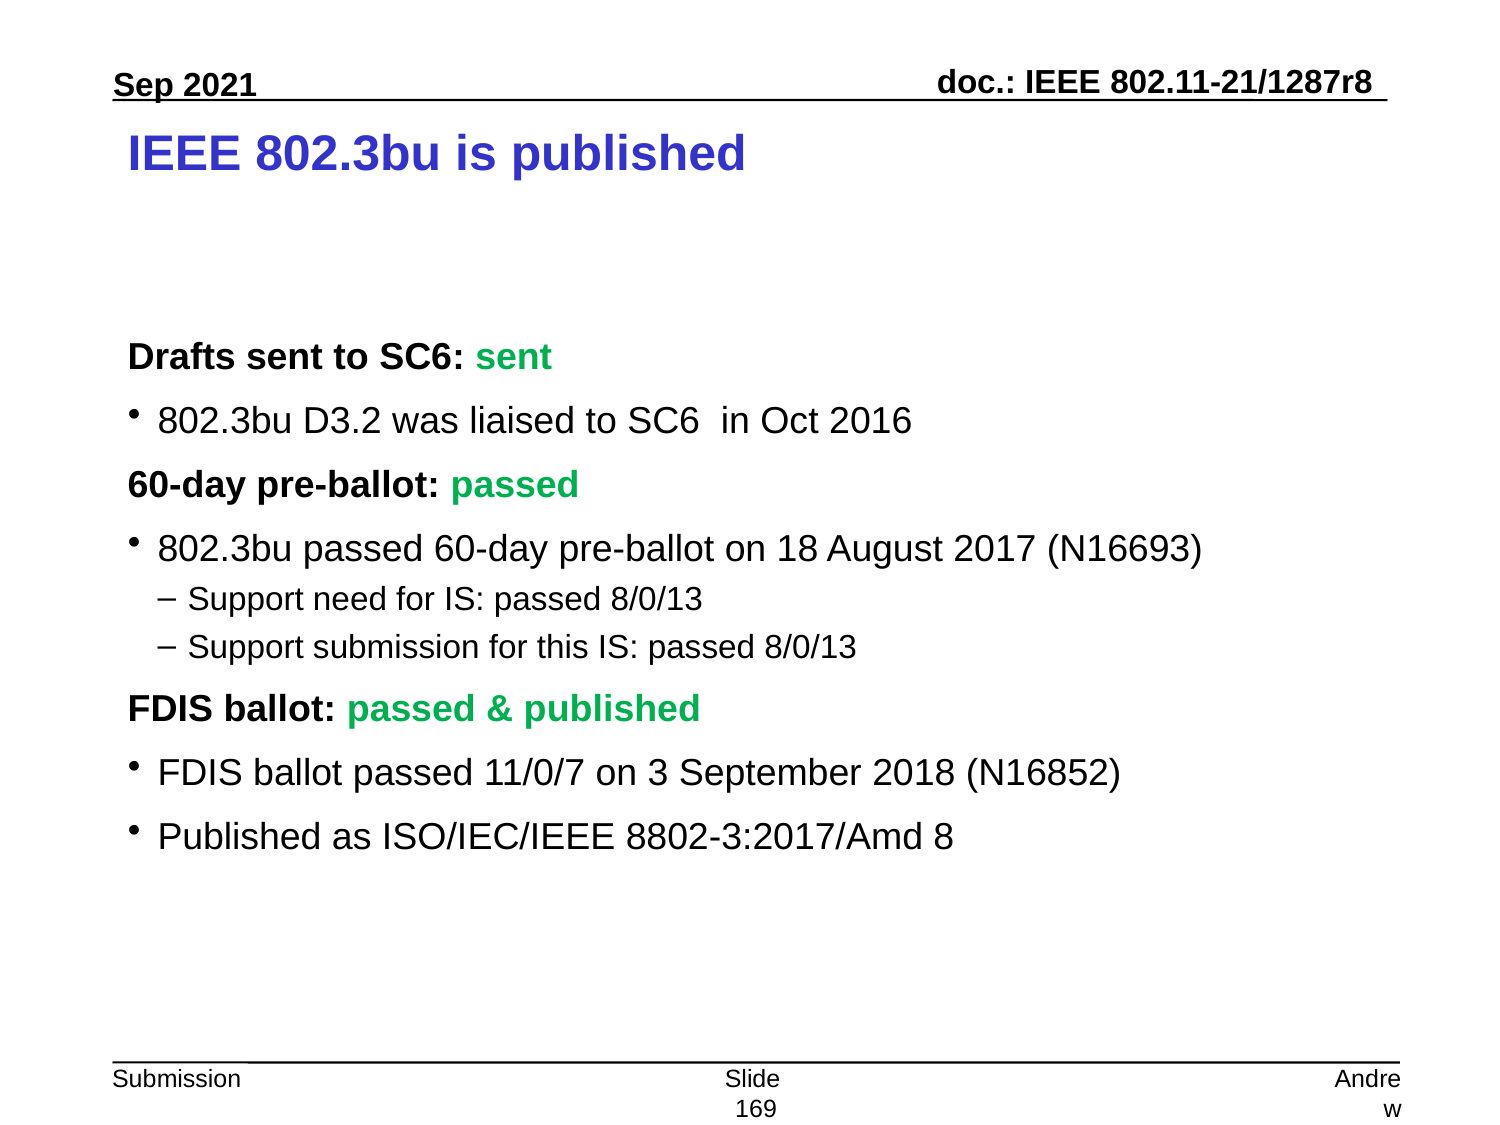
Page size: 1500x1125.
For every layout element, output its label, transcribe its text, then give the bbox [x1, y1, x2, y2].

footer Andrew Myles, Cisco [1320, 1061, 1402, 1093]
slide_number Slide 169 [709, 1061, 803, 1093]
title IEEE 802.3bu is published [112, 112, 1388, 288]
list Drafts sent to SC6: sent 802.3bu D3.2 was liaised to SC6 in Oct 2016 60-day pre-ballot: passed 802.3bu passed 60-day pre-ballot on 18 August 2017 (N16693) Support need for IS: passed 8/0/13 Support submission for this IS: passed 8/0/13 FDIS ballot: passed & published FDIS ballot passed 11/0/7 on 3 September 2018 (N16852) Published as ISO/IEC/IEEE 8802-3:2017/Amd 8 [112, 324, 1388, 1000]
